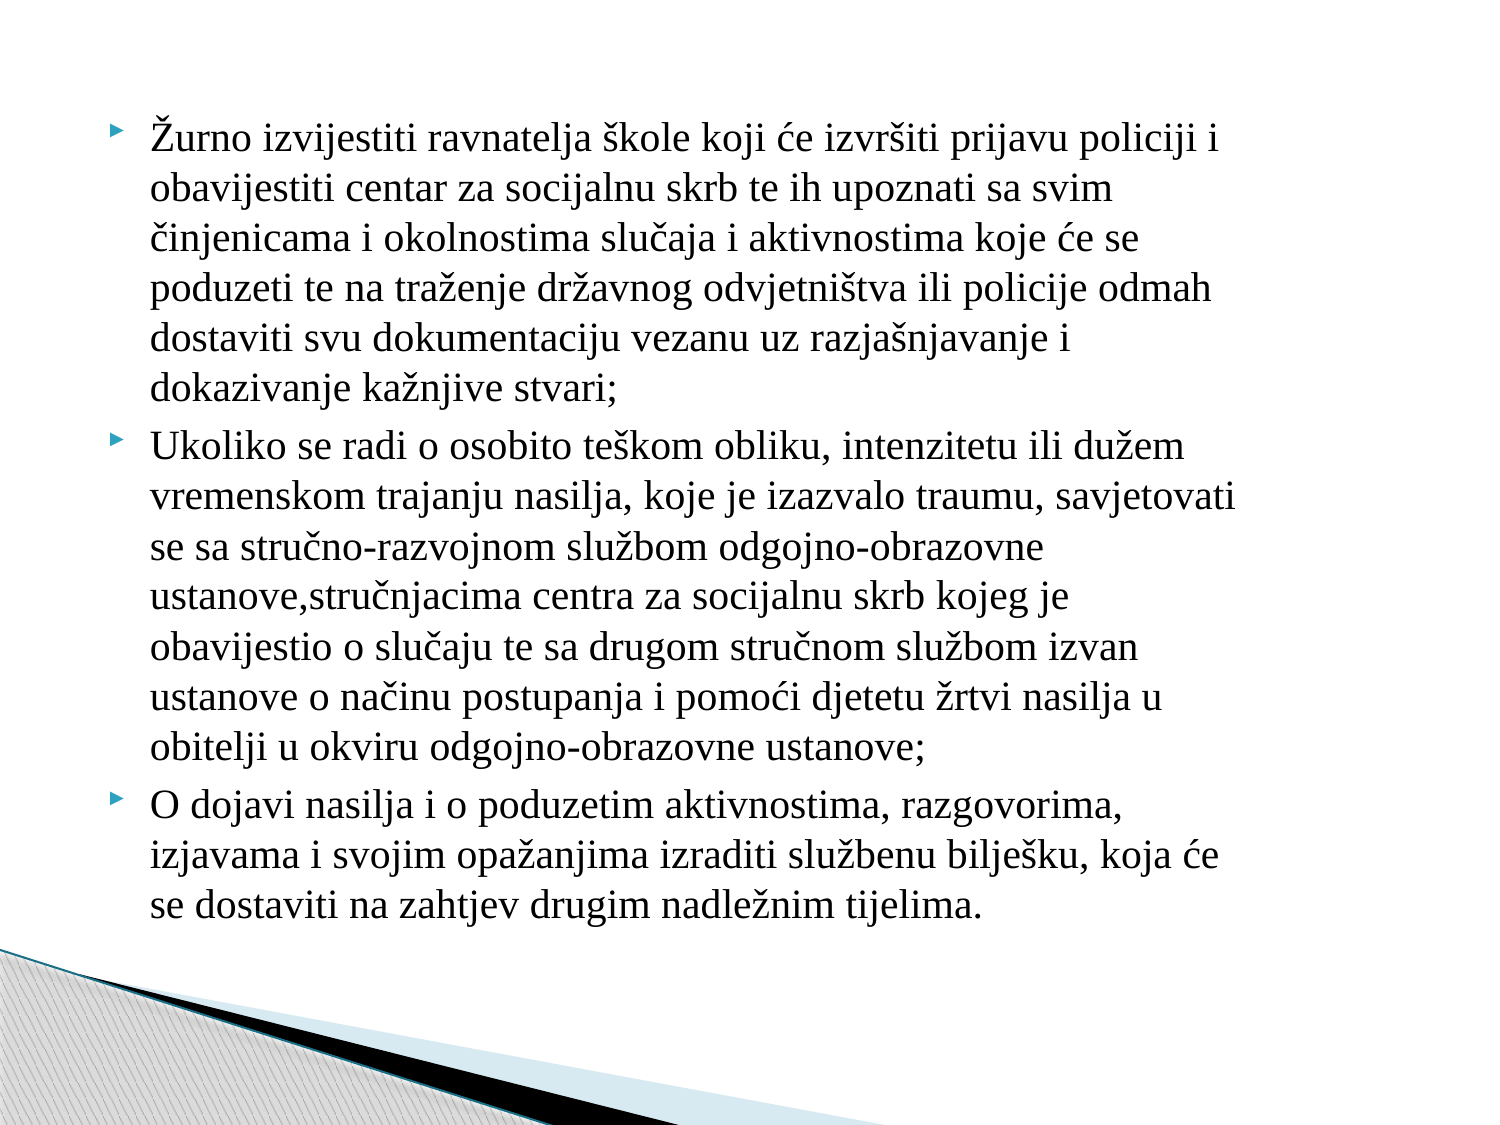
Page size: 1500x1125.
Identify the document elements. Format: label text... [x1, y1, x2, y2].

list Žurno izvijestiti ravnatelja škole koji će izvršiti prijavu policiji i obavijestiti centar za socijalnu skrb te ih upoznati sa svim činjenicama i okolnostima slučaja i aktivnostima koje će se poduzeti te na traženje državnog odvjetništva ili policije odmah dostaviti svu dokumentaciju vezanu uz razjašnjavanje i dokazivanje kažnjive stvari; Ukoliko se radi o osobito teškom obliku, intenzitetu ili dužem vremenskom trajanju nasilja, koje je izazvalo traumu, savjetovati se sa stručno-razvojnom službom odgojno-obrazovne ustanove,stručnjacima centra za socijalnu skrb kojeg je obavijestio o slučaju te sa drugom stručnom službom izvan ustanove o načinu postupanja i pomoći djetetu žrtvi nasilja u obitelji u okviru odgojno-obrazovne ustanove; O dojavi nasilja i o poduzetim aktivnostima, razgovorima, izjavama i svojim opažanjima izraditi službenu bilješku, koja će se dostaviti na zahtjev drugim nadležnim tijelima. [75, 101, 1263, 1059]
